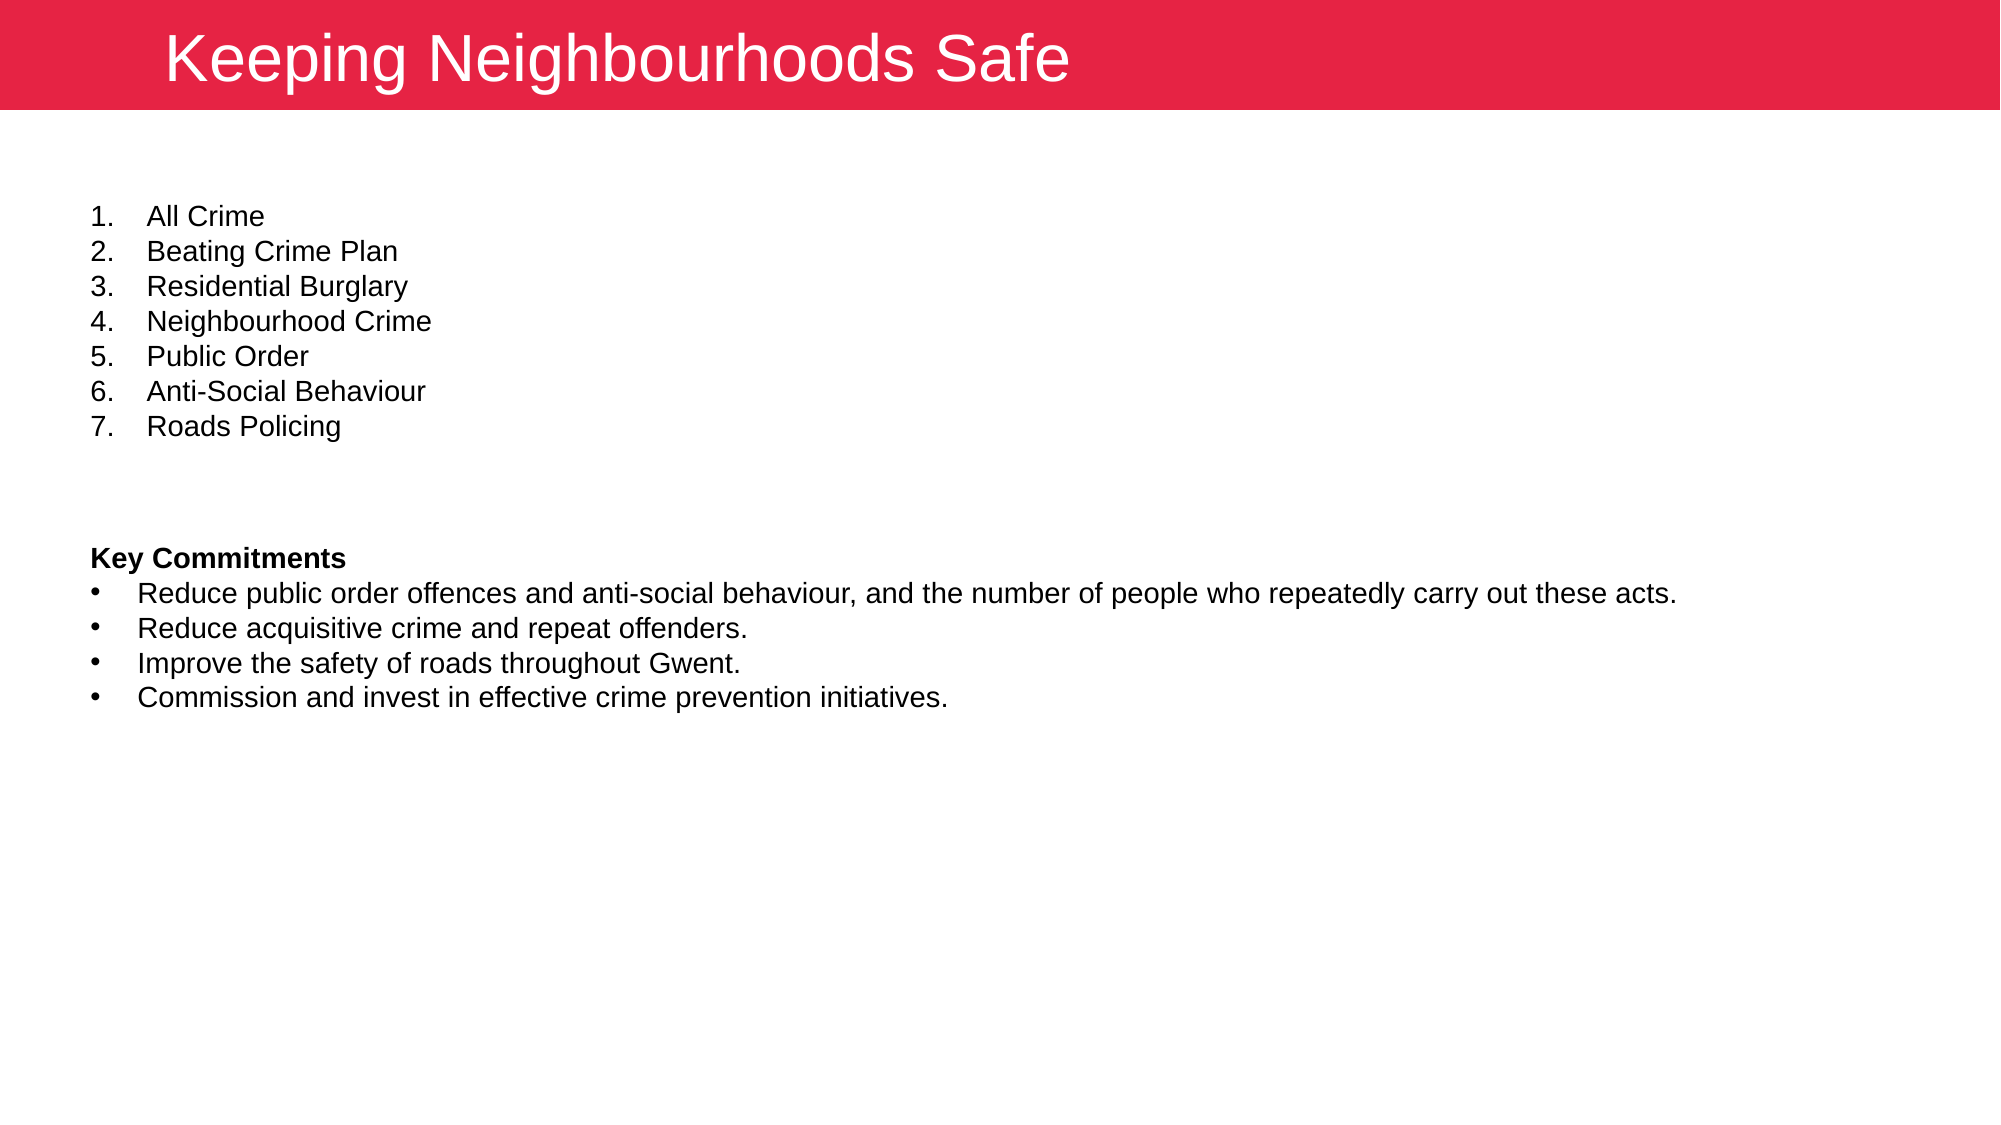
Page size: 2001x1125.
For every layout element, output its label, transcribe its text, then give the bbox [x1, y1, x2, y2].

text_box All Crime Beating Crime Plan Residential Burglary Neighbourhood Crime Public Order Anti-Social Behaviour Roads Policing [75, 190, 988, 531]
text_box Keeping Neighbourhoods Safe [0, 0, 2000, 111]
text_box Key Commitments Reduce public order offences and anti-social behaviour, and the number of people who repeatedly carry out these acts. Reduce acquisitive crime and repeat offenders. Improve the safety of roads throughout Gwent. Commission and invest in effective crime prevention initiatives. [75, 531, 1888, 767]
